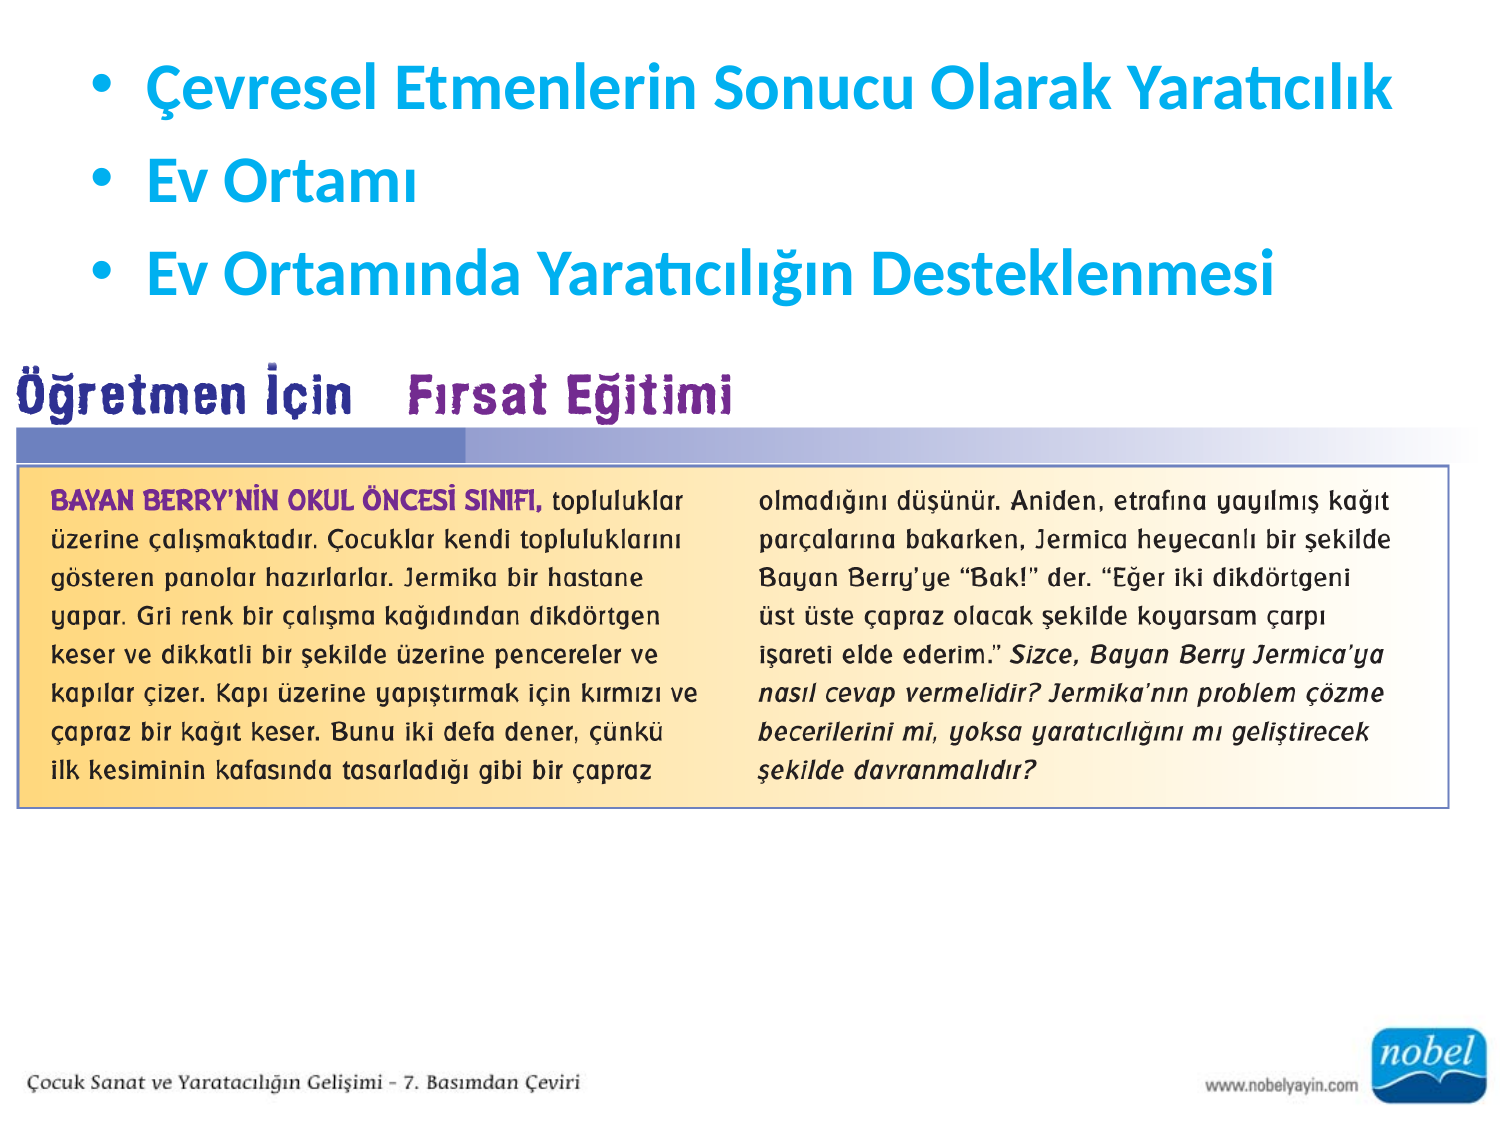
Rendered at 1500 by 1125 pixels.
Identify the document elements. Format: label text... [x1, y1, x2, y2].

picture [0, 0, 1500, 1125]
list Çevresel Etmenlerin Sonucu Olarak Yaratıcılık Ev Ortamı Ev Ortamında Yaratıcılığın Desteklenmesi [75, 35, 1425, 361]
